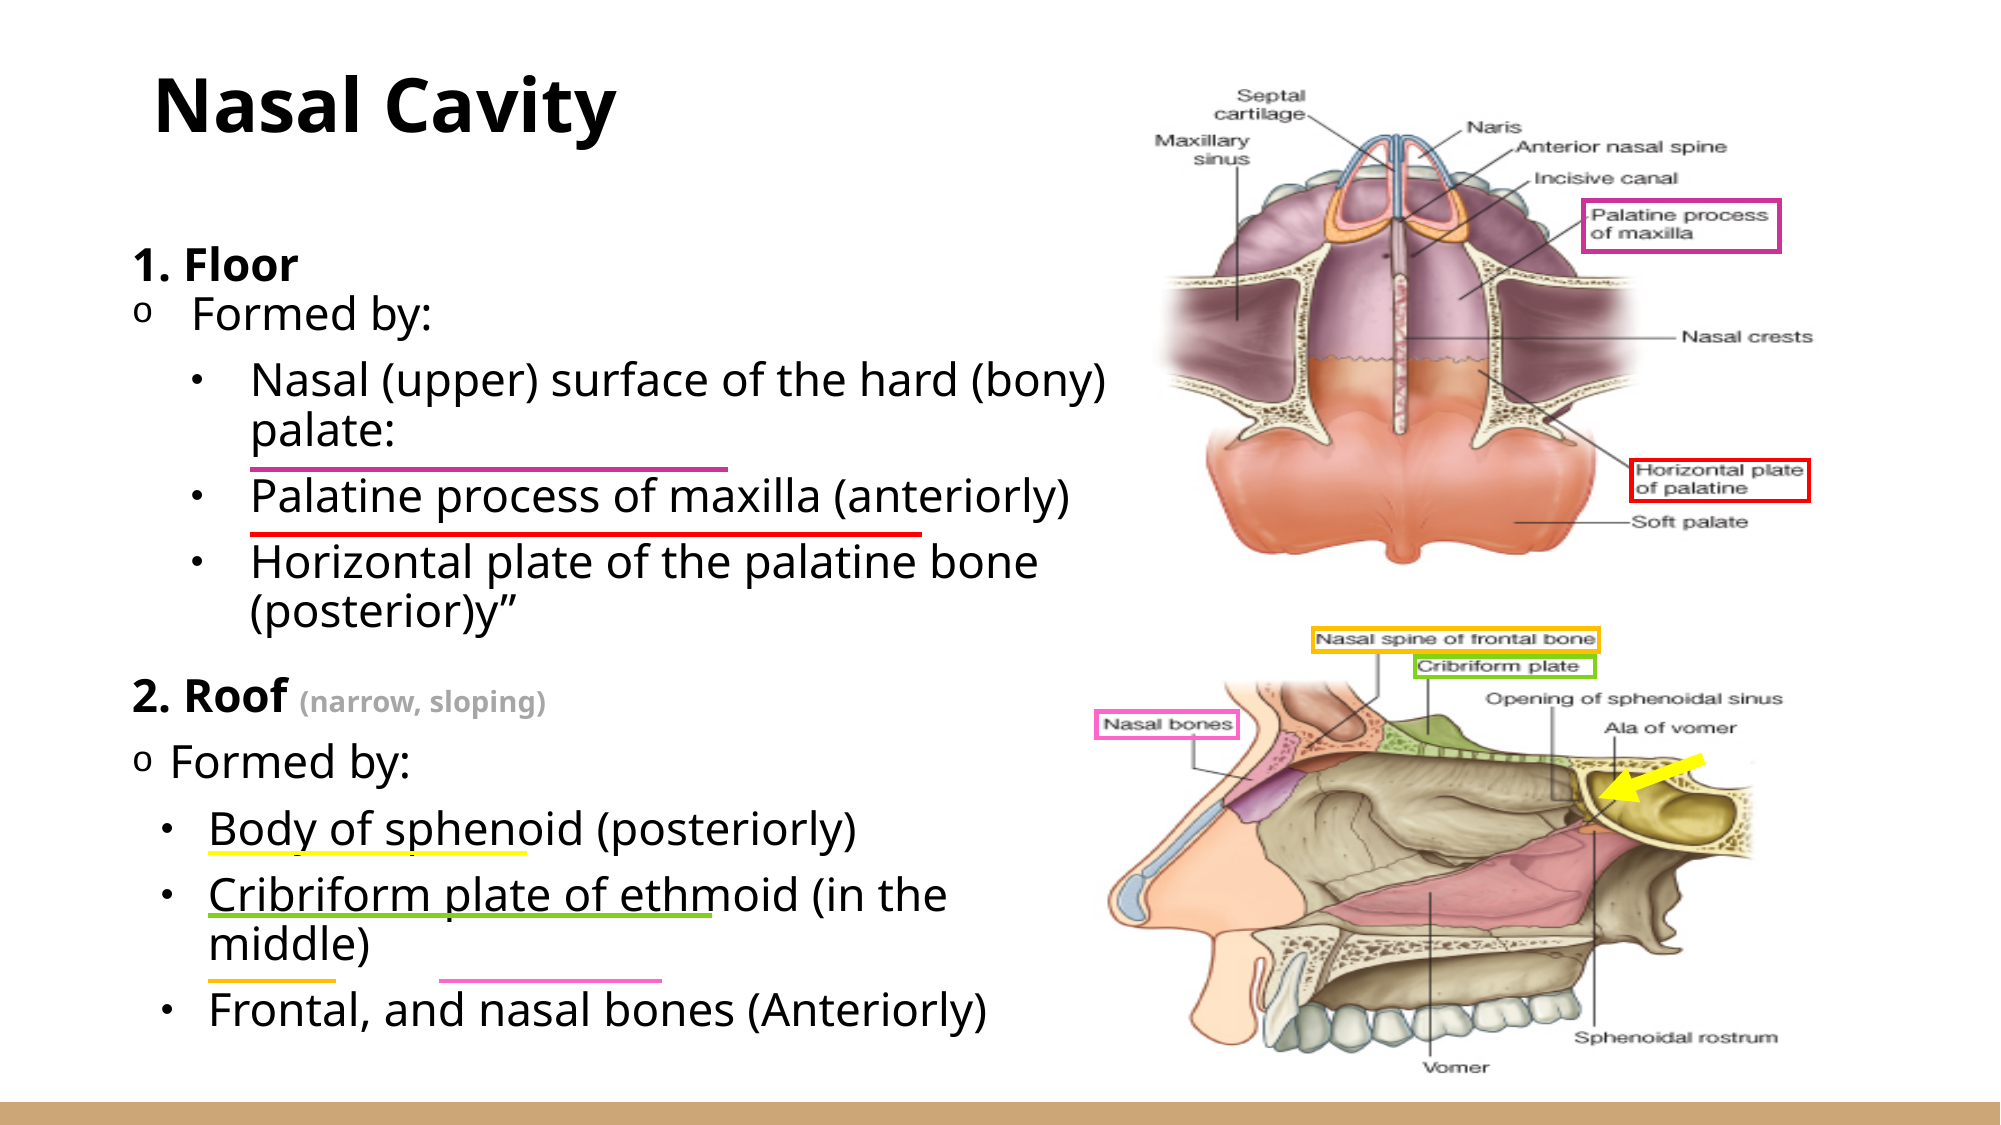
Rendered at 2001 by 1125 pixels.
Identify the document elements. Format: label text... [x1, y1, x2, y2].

text_box 2. Roof (narrow, sloping) Formed by: Body of sphenoid (posteriorly) Cribriform plate of ethmoid (in the middle) Frontal, and nasal bones (Anteriorly) [111, 653, 1033, 1061]
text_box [1152, 89, 1834, 567]
text_box Nasal Cavity [137, 59, 1863, 241]
text_box 1. Floor Formed by: Nasal (upper) surface of the hard (bony) palate: Palatine process of maxilla (anteriorly) Horizontal plate of the palatine bone (posterior)y” [111, 221, 1213, 634]
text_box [1082, 628, 1809, 1076]
